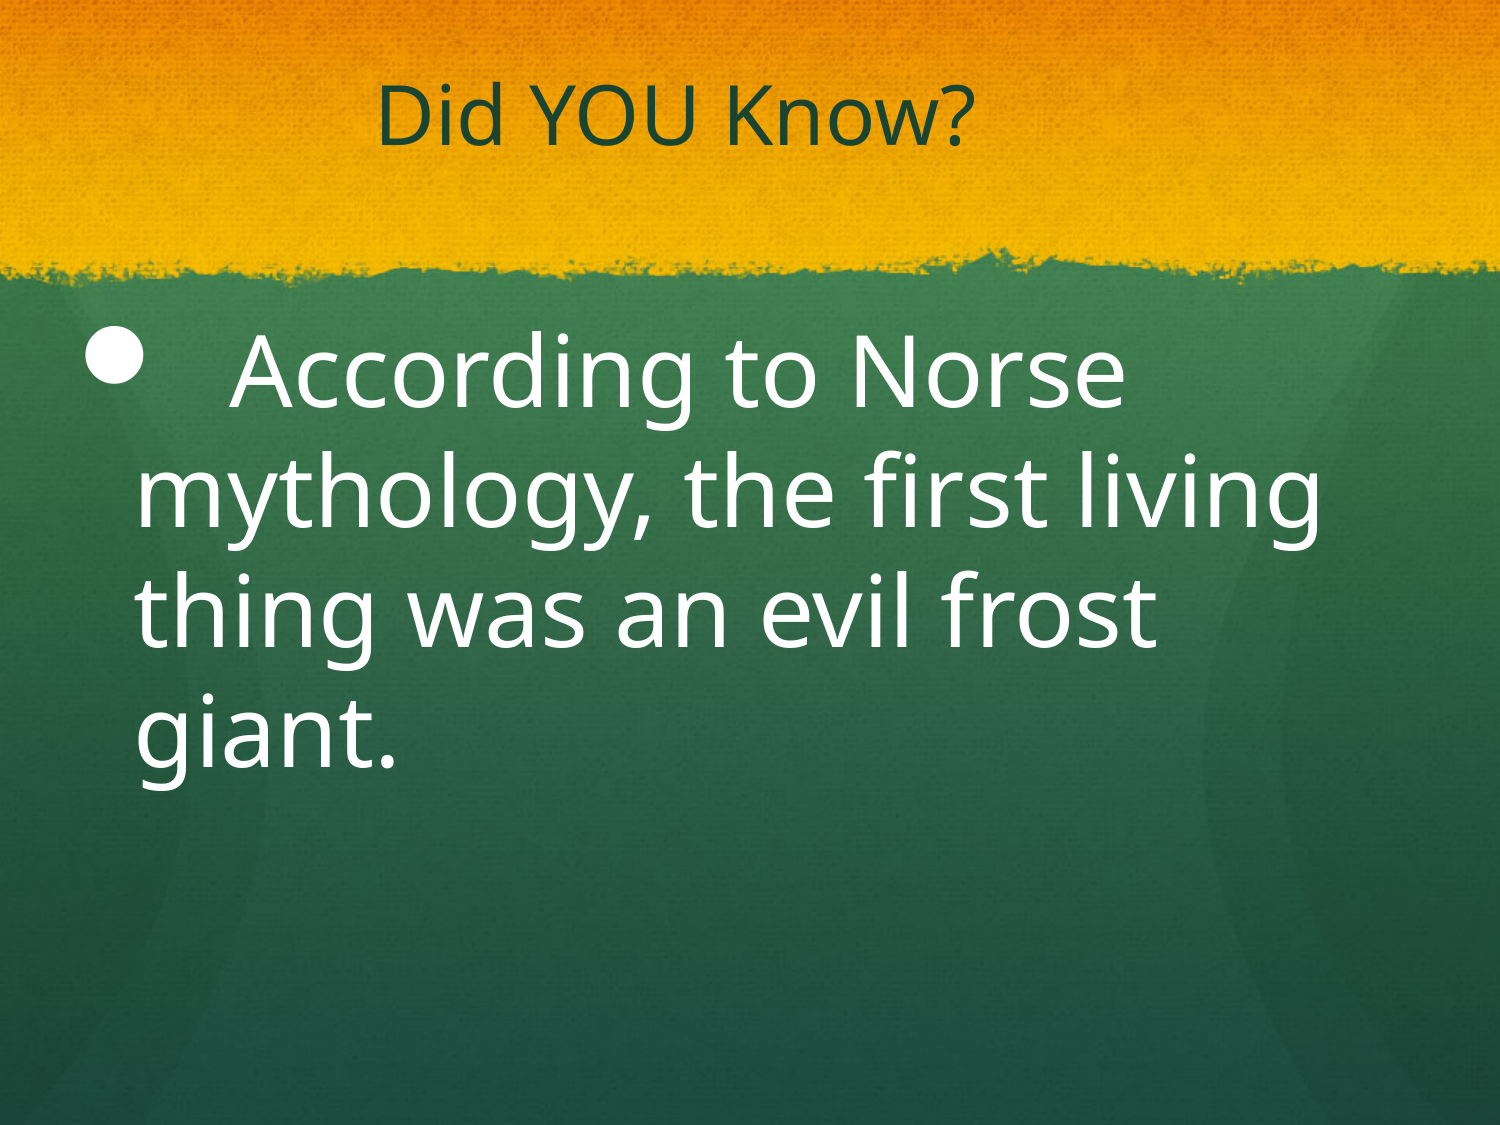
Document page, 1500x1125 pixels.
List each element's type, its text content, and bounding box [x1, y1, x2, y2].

title Did YOU Know? [112, 24, 1240, 200]
list According to Norse mythology, the first living thing was an evil frost giant. [62, 299, 1438, 1013]
picture [0, 0, 1500, 1125]
